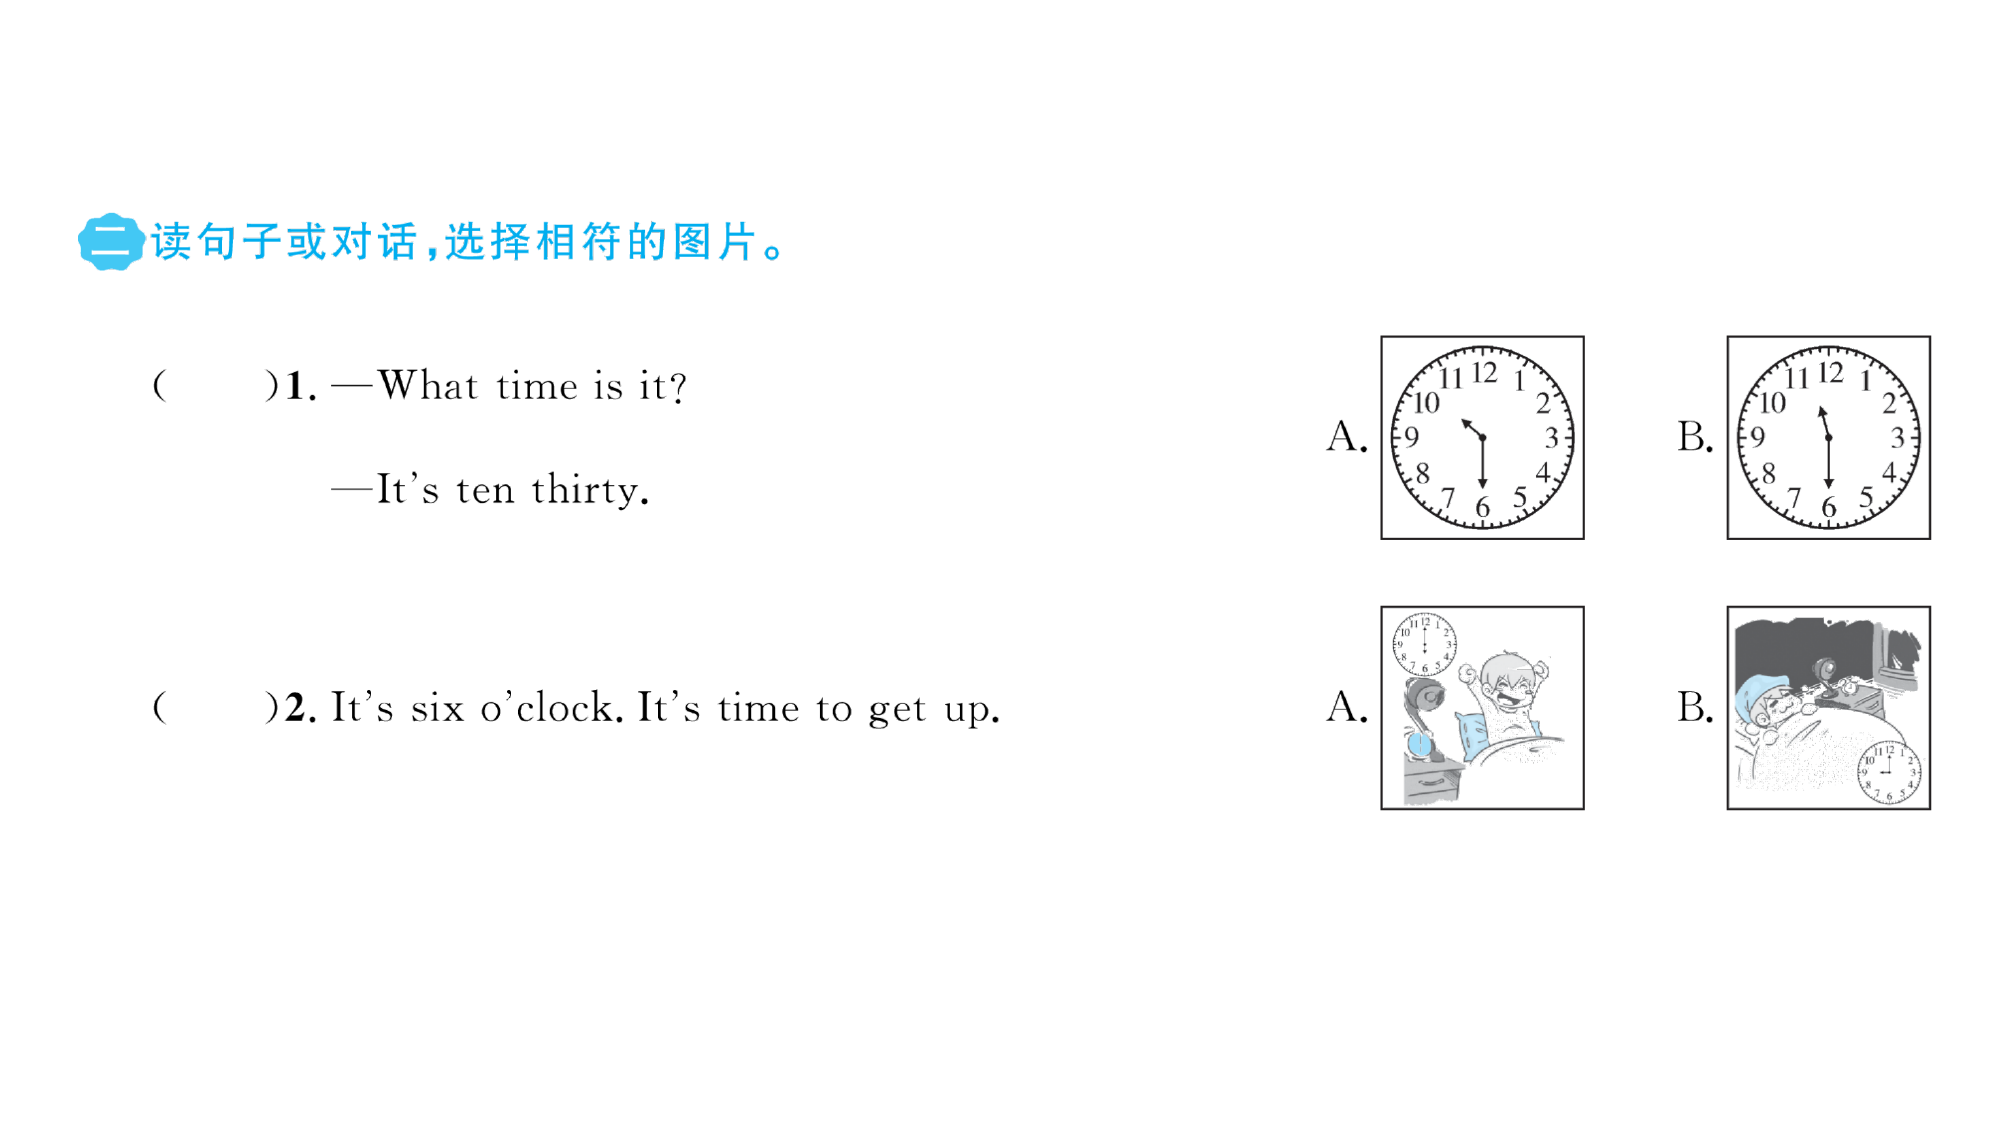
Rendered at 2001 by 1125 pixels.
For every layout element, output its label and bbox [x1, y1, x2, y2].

picture [73, 184, 1964, 852]
